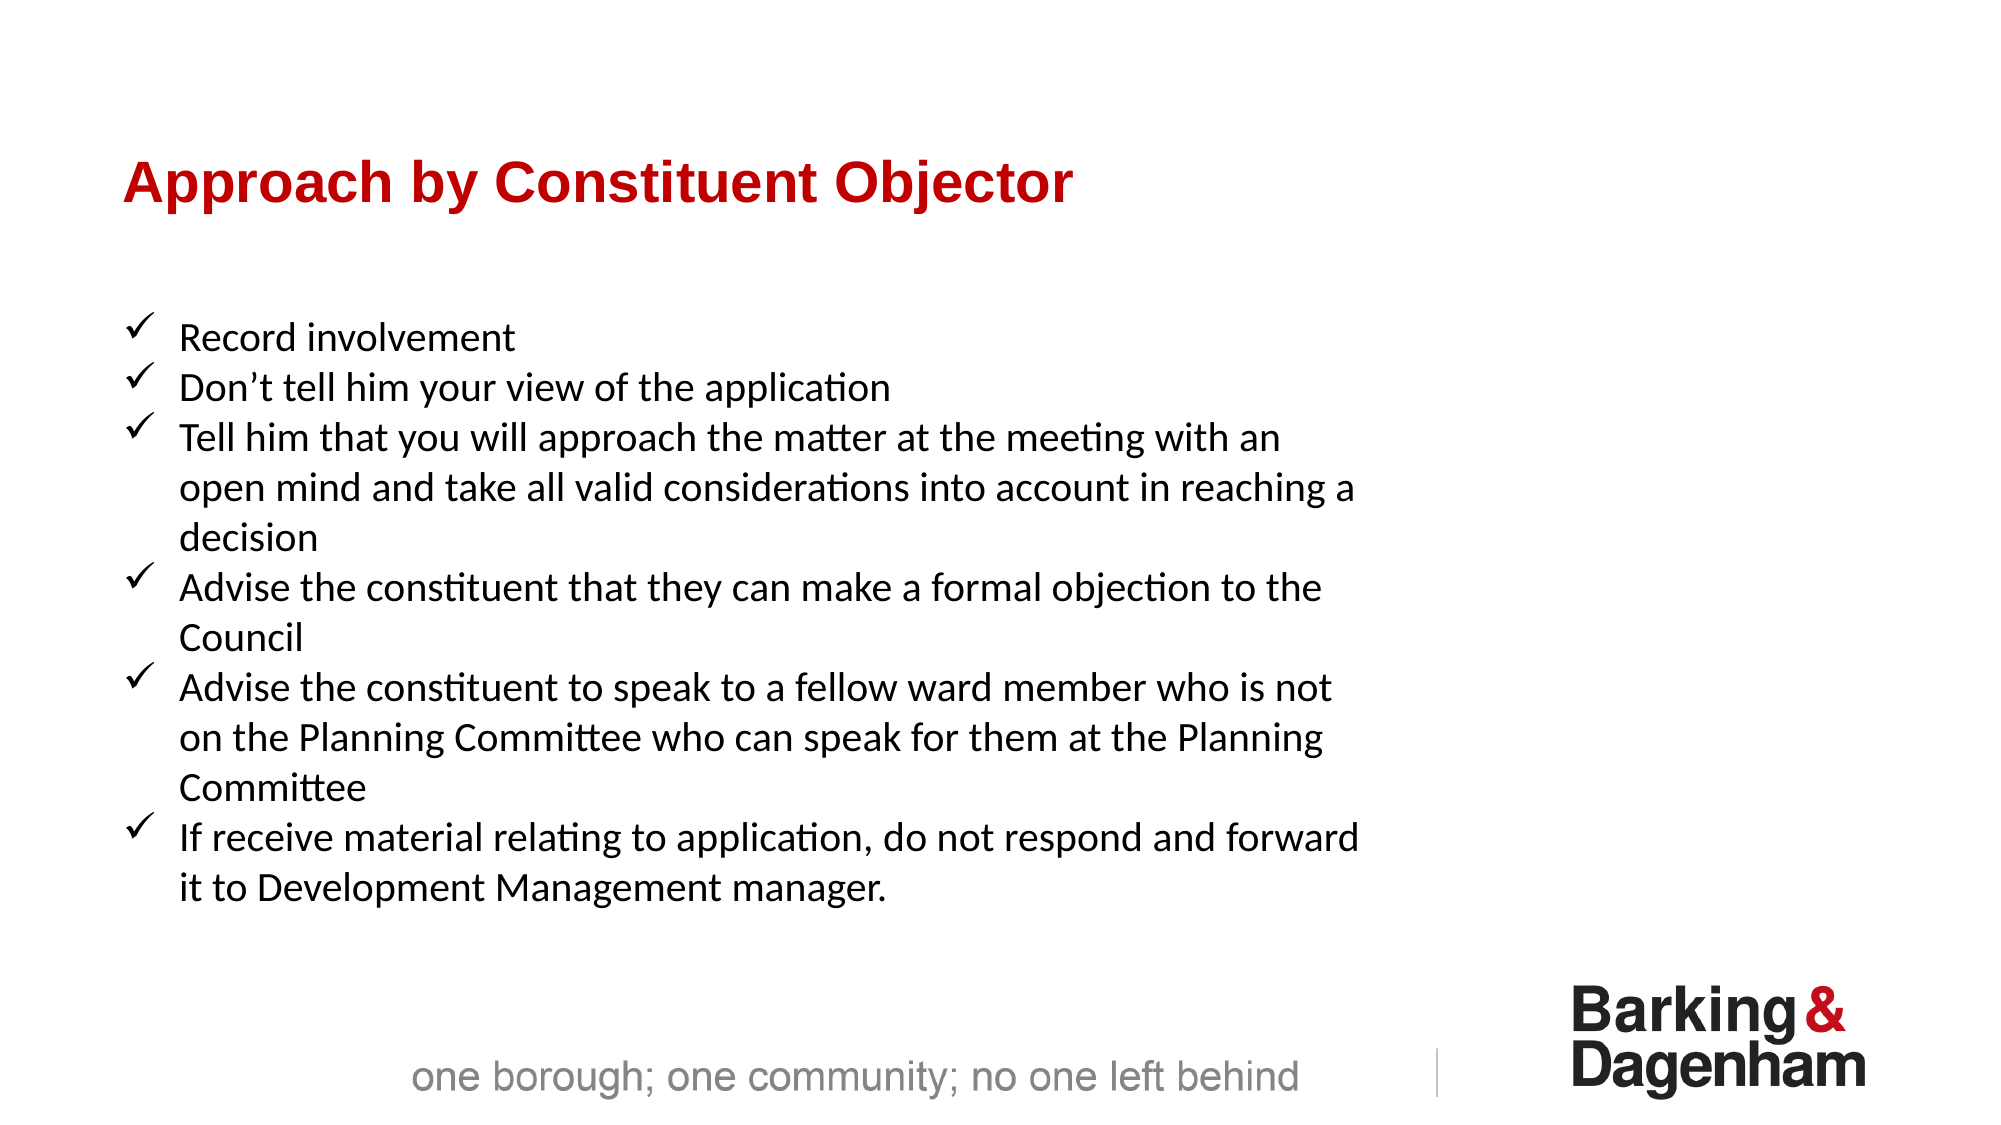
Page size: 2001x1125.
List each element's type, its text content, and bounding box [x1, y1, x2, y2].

text_box Record involvement Don’t tell him your view of the application Tell him that you will approach the matter at the meeting with an open mind and take all valid considerations into account in reaching a decision Advise the constituent that they can make a formal objection to the Council Advise the constituent to speak to a fellow ward member who is not on the Planning Committee who can speak for them at the Planning Committee If receive material relating to application, do not respond and forward it to Development Management manager. [108, 302, 1379, 977]
picture [56, 955, 1949, 1125]
text_box Approach by Constituent Objector [108, 136, 1725, 222]
